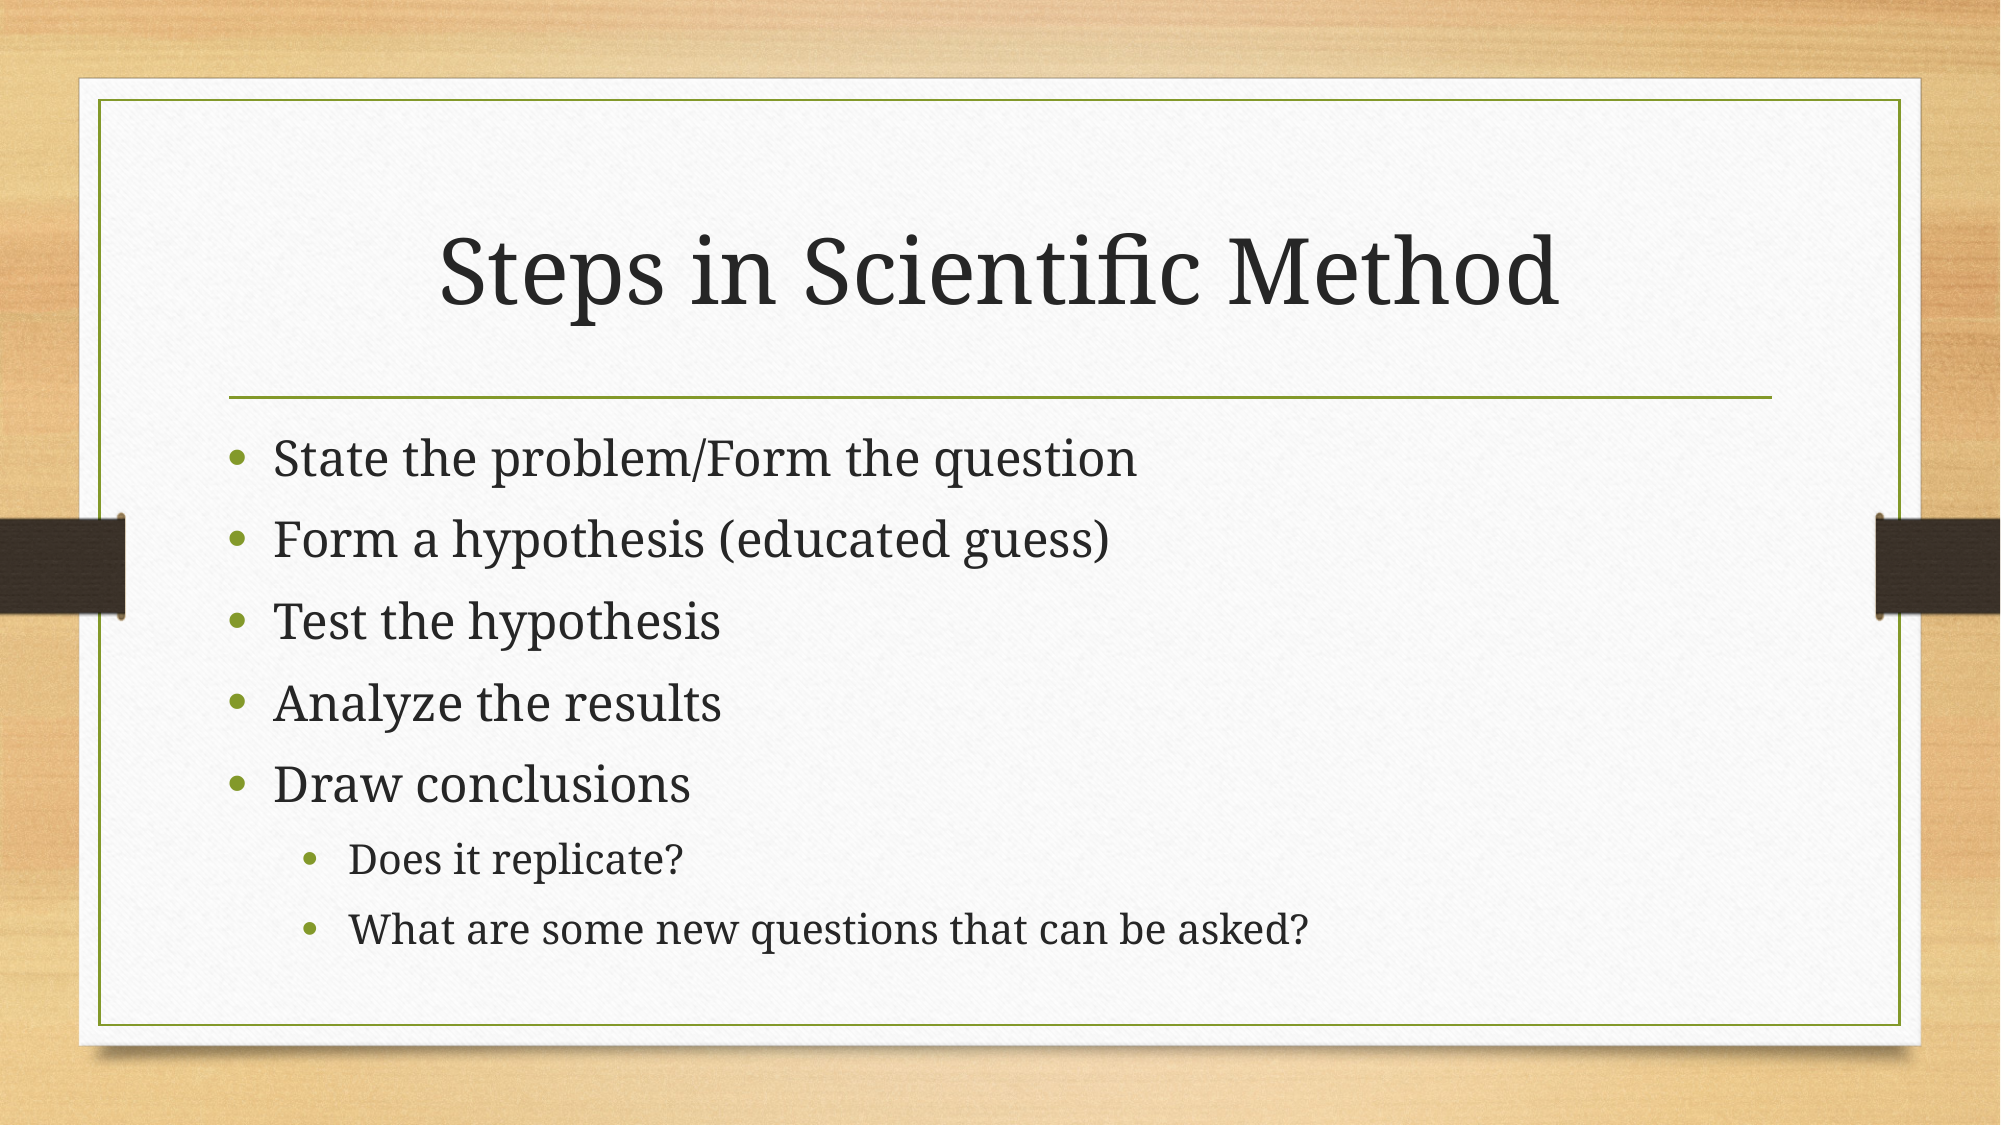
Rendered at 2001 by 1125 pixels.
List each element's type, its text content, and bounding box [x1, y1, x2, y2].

picture [0, 0, 2001, 1125]
list State the problem/Form the question Form a hypothesis (educated guess) Test the hypothesis Analyze the results Draw conclusions Does it replicate? What are some new questions that can be asked? [212, 419, 1788, 964]
title Steps in Scientific Method [212, 161, 1788, 375]
